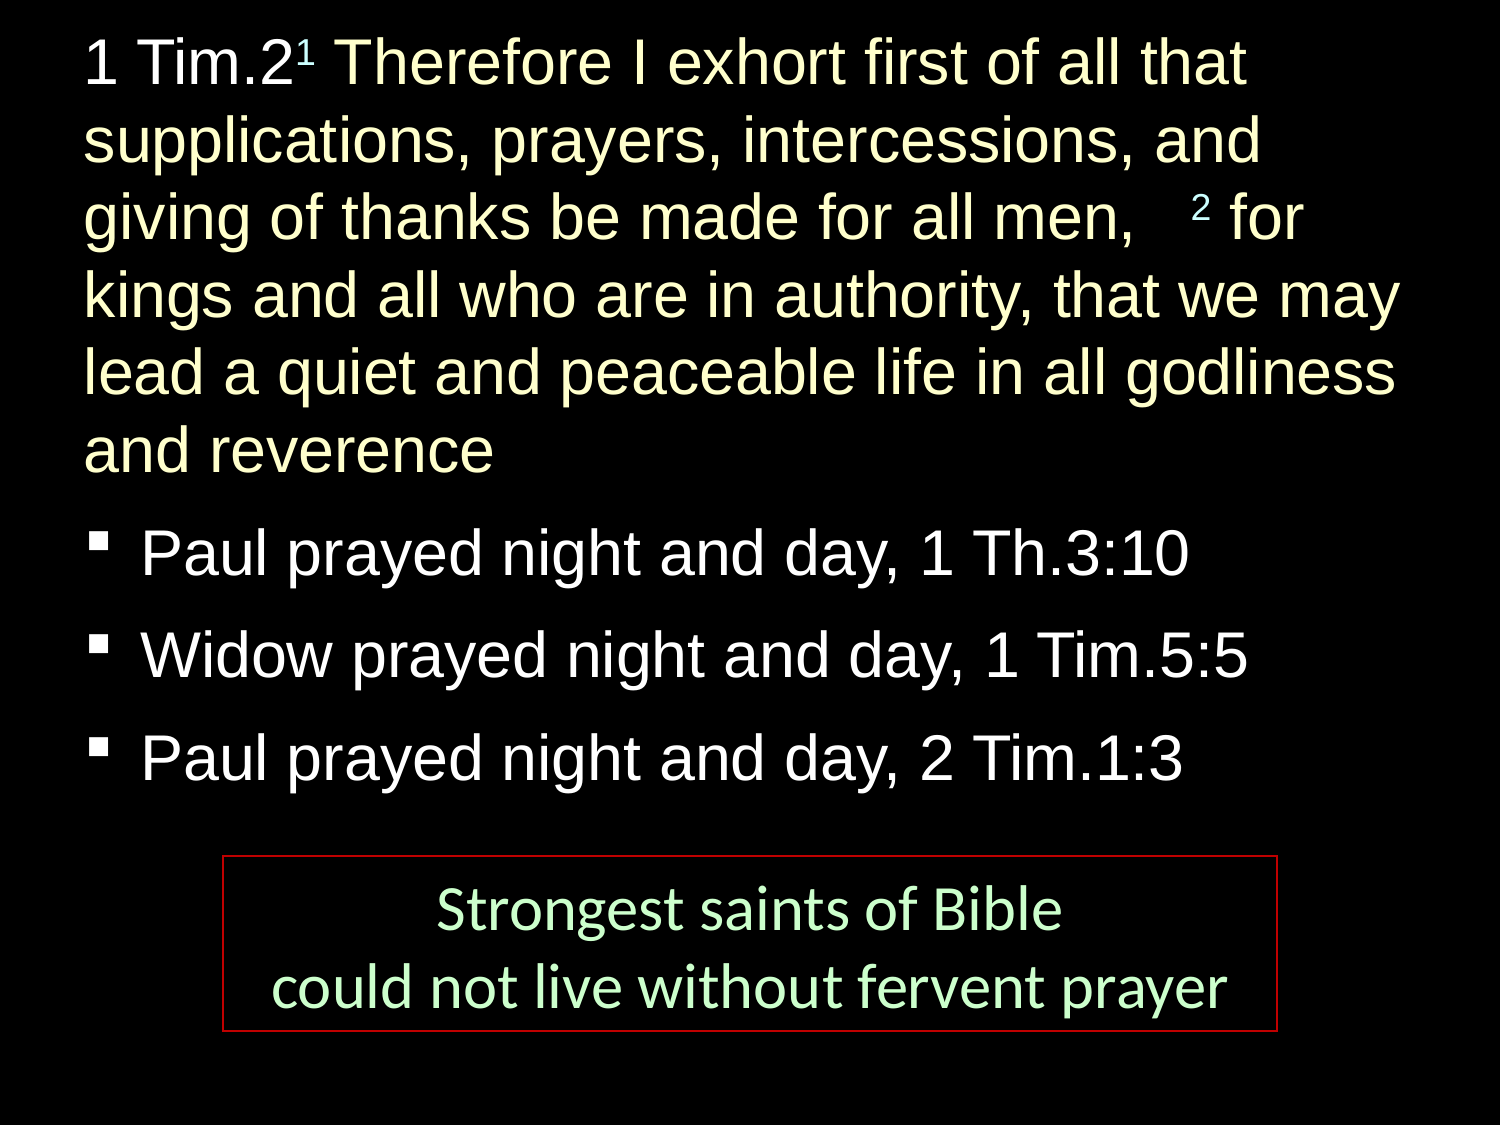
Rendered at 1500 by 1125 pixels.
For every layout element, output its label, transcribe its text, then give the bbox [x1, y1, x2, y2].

text_box Strongest saints of Bible could not live without fervent prayer [222, 855, 1278, 1032]
list 1 Tim.21 Therefore I exhort first of all that supplications, prayers, intercessions, and giving of thanks be made for all men, 2 for kings and all who are in authority, that we may lead a quiet and peaceable life in all godliness and reverence Paul prayed night and day, 1 Th.3:10 Widow prayed night and day, 1 Tim.5:5 Paul prayed night and day, 2 Tim.1:3 [68, 12, 1432, 1063]
